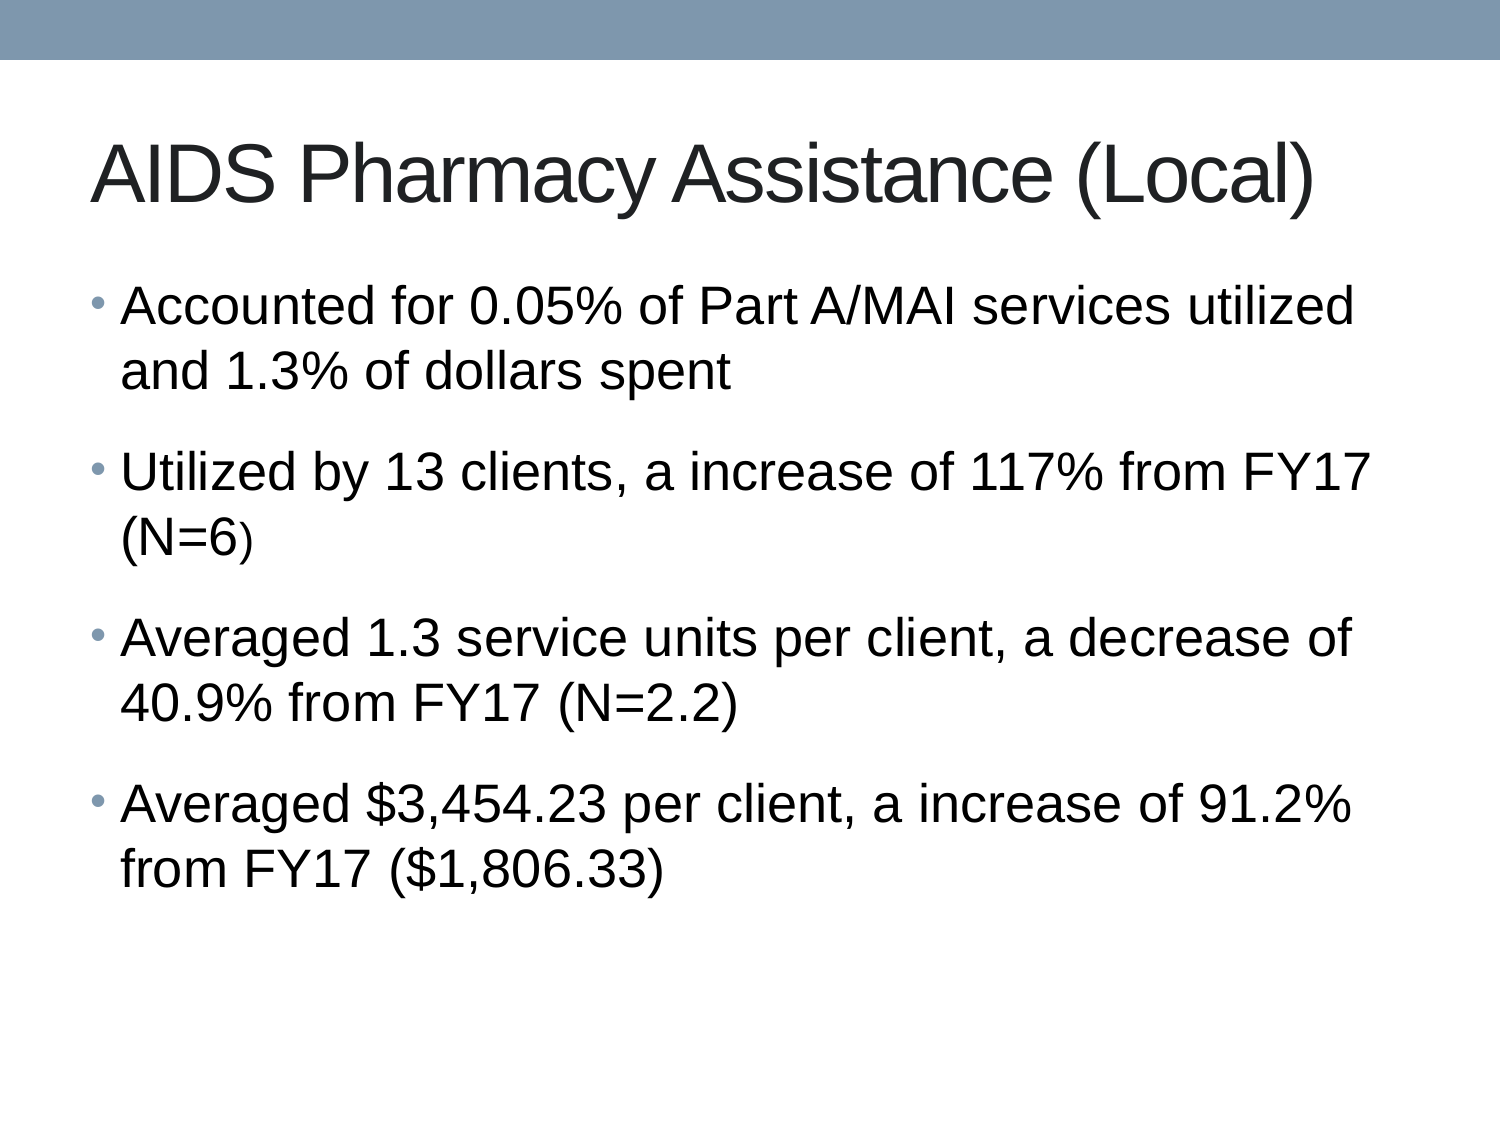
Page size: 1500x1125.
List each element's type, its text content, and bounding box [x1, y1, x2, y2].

title AIDS Pharmacy Assistance (Local) [75, 87, 1479, 250]
list Accounted for 0.05% of Part A/MAI services utilized and 1.3% of dollars spent Utilized by 13 clients, a increase of 117% from FY17 (N=6) Averaged 1.3 service units per client, a decrease of 40.9% from FY17 (N=2.2) Averaged $3,454.23 per client, a increase of 91.2% from FY17 ($1,806.33) [75, 262, 1425, 1075]
